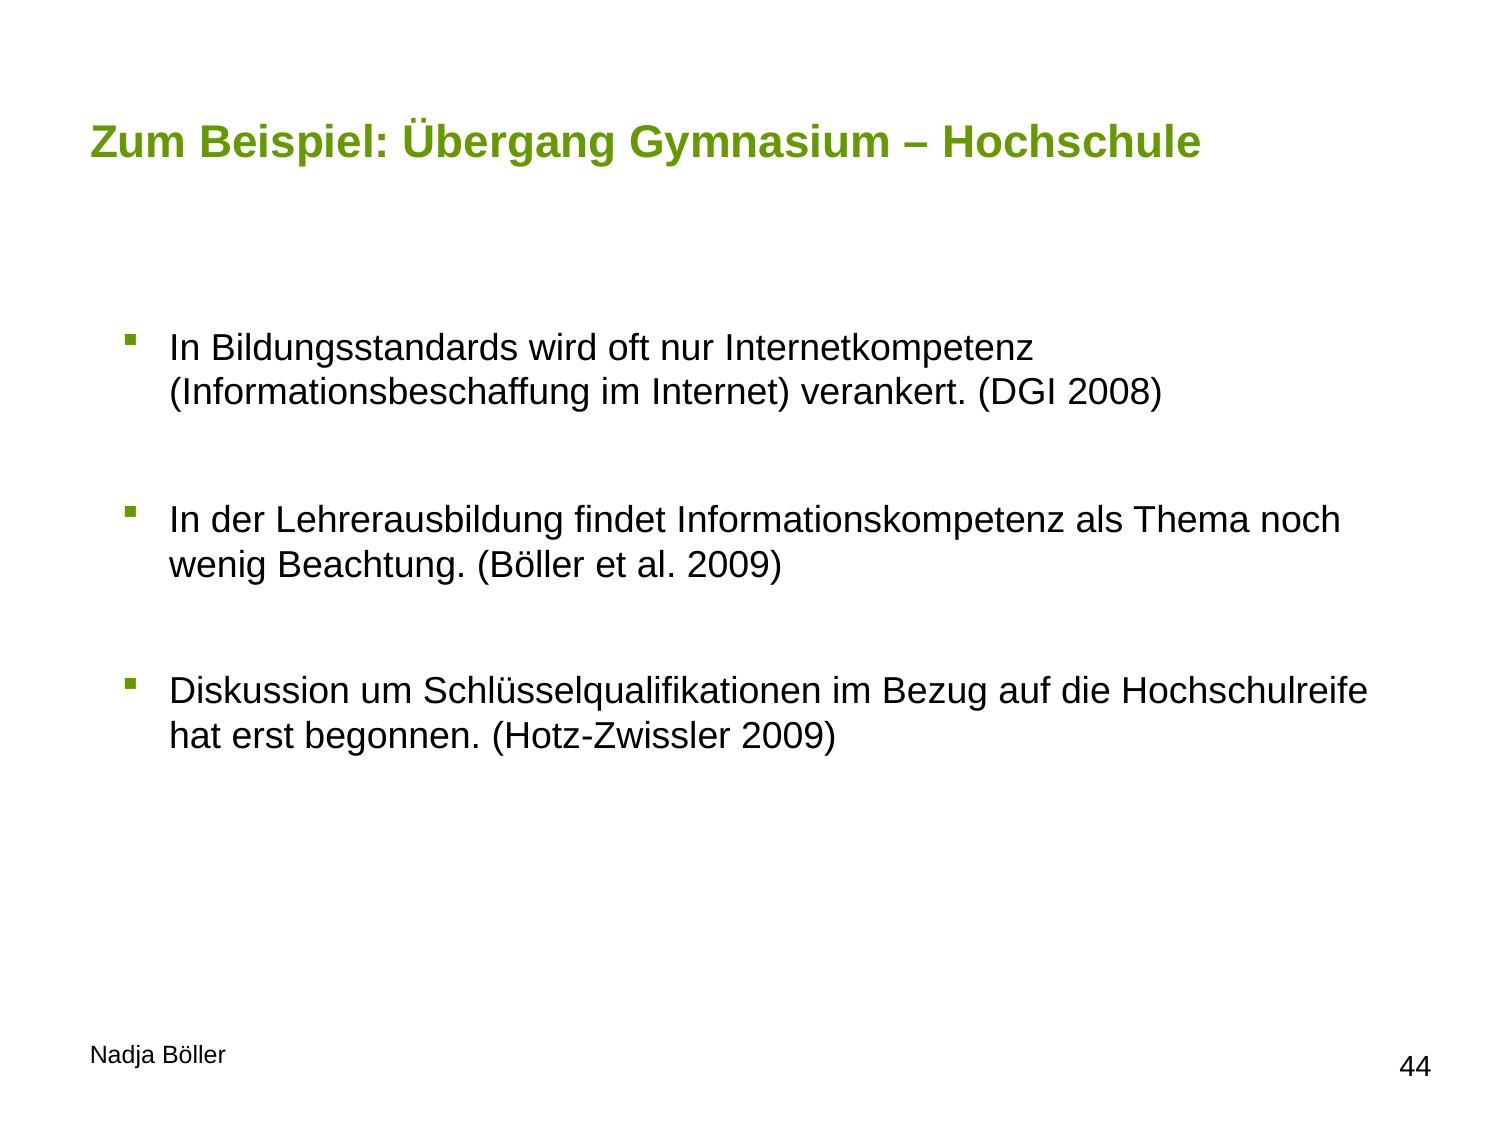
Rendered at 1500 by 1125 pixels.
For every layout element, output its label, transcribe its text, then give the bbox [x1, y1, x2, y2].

slide_number 44 [1096, 1039, 1448, 1118]
title Zum Beispiel: Übergang Gymnasium – Hochschule [74, 44, 1426, 233]
list In Bildungsstandards wird oft nur Internetkompetenz (Informationsbeschaffung im Internet) verankert. (DGI 2008) In der Lehrerausbildung findet Informationskompetenz als Thema noch wenig Beachtung. (Böller et al. 2009) Diskussion um Schlüsselqualifikationen im Bezug auf die Hochschulreife hat erst begonnen. (Hotz-Zwissler 2009) [74, 262, 1426, 1006]
